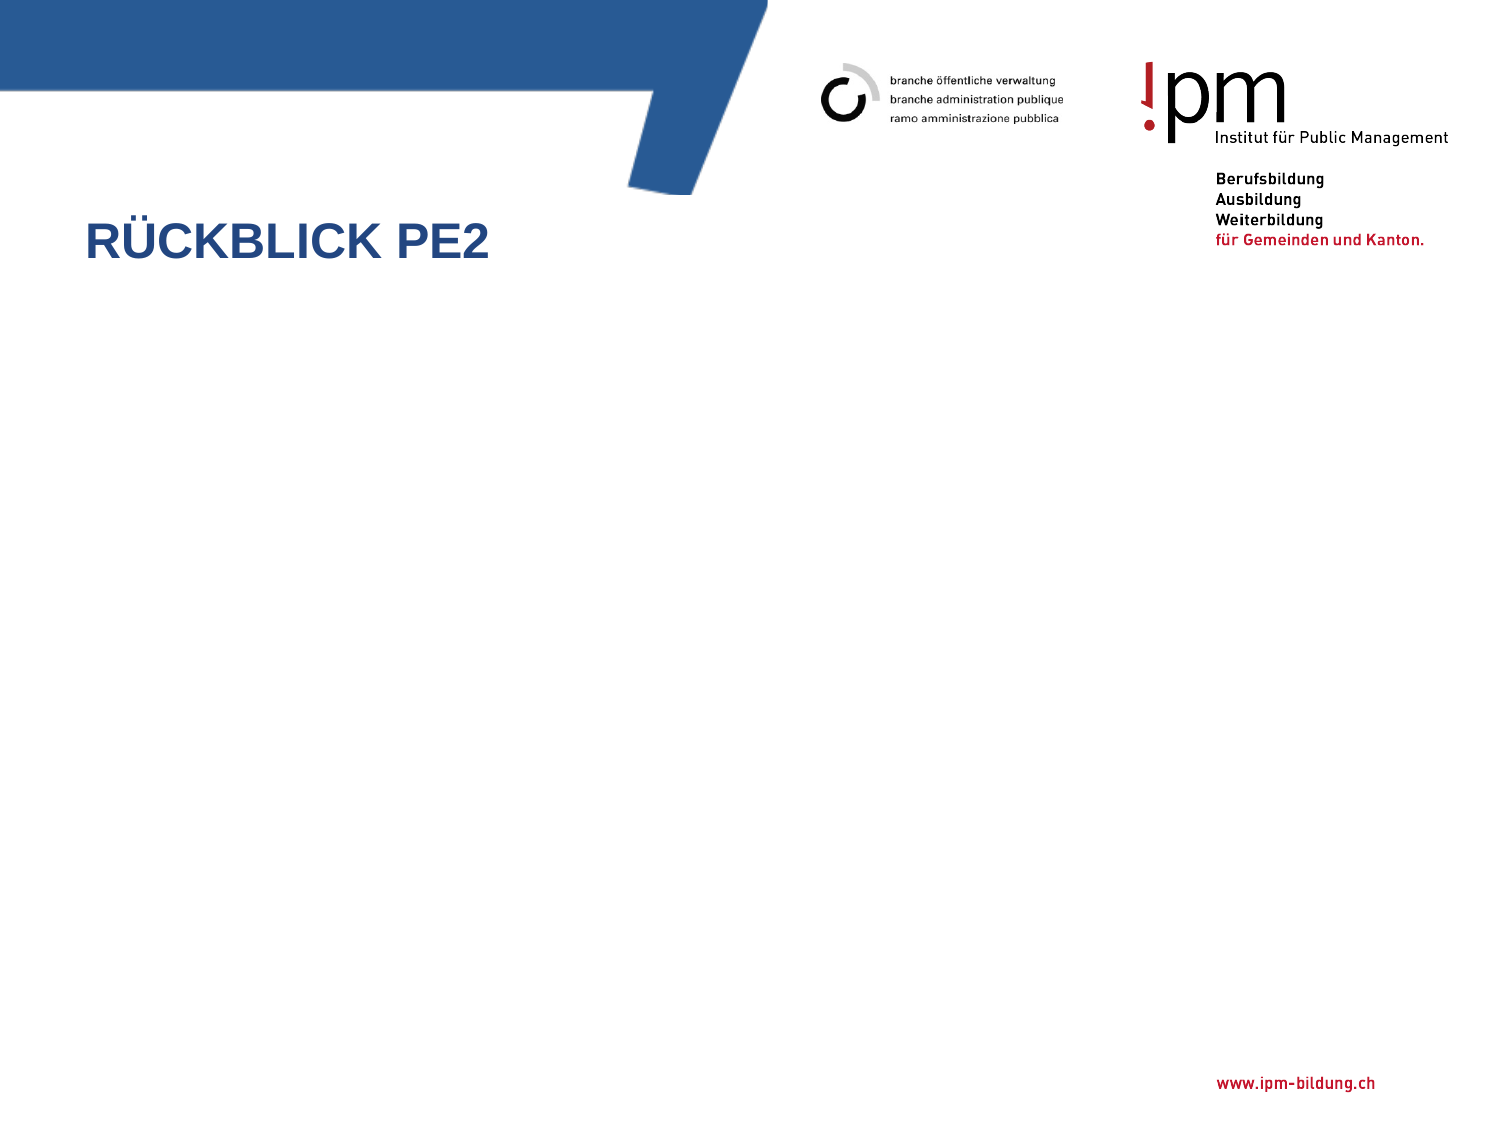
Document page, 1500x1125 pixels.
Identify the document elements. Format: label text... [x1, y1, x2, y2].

picture [1136, 57, 1453, 250]
picture [821, 63, 1063, 124]
picture [1213, 1074, 1376, 1094]
title Rückblick PE2 [70, 208, 1217, 350]
